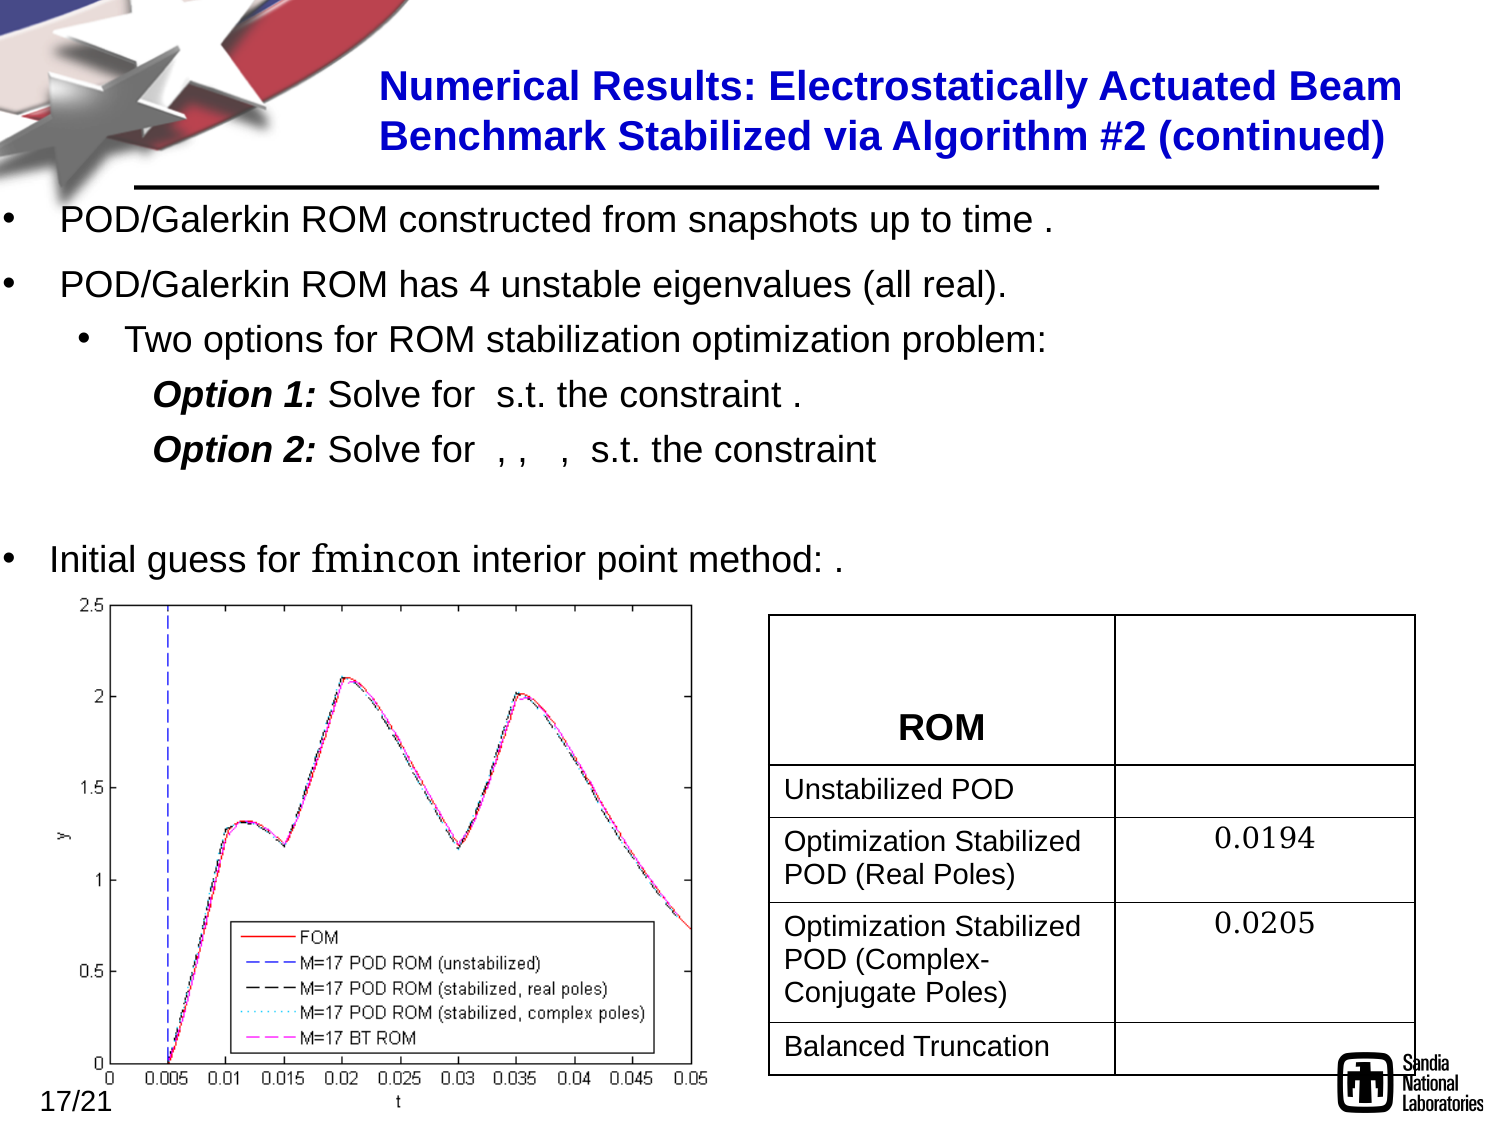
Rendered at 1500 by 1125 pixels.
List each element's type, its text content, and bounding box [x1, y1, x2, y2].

text_box Numerical Results: Electrostatically Actuated Beam Benchmark Stabilized via Algorithm #2 (continued) [364, 51, 1430, 167]
picture [12, 562, 762, 1125]
picture [0, 0, 423, 242]
